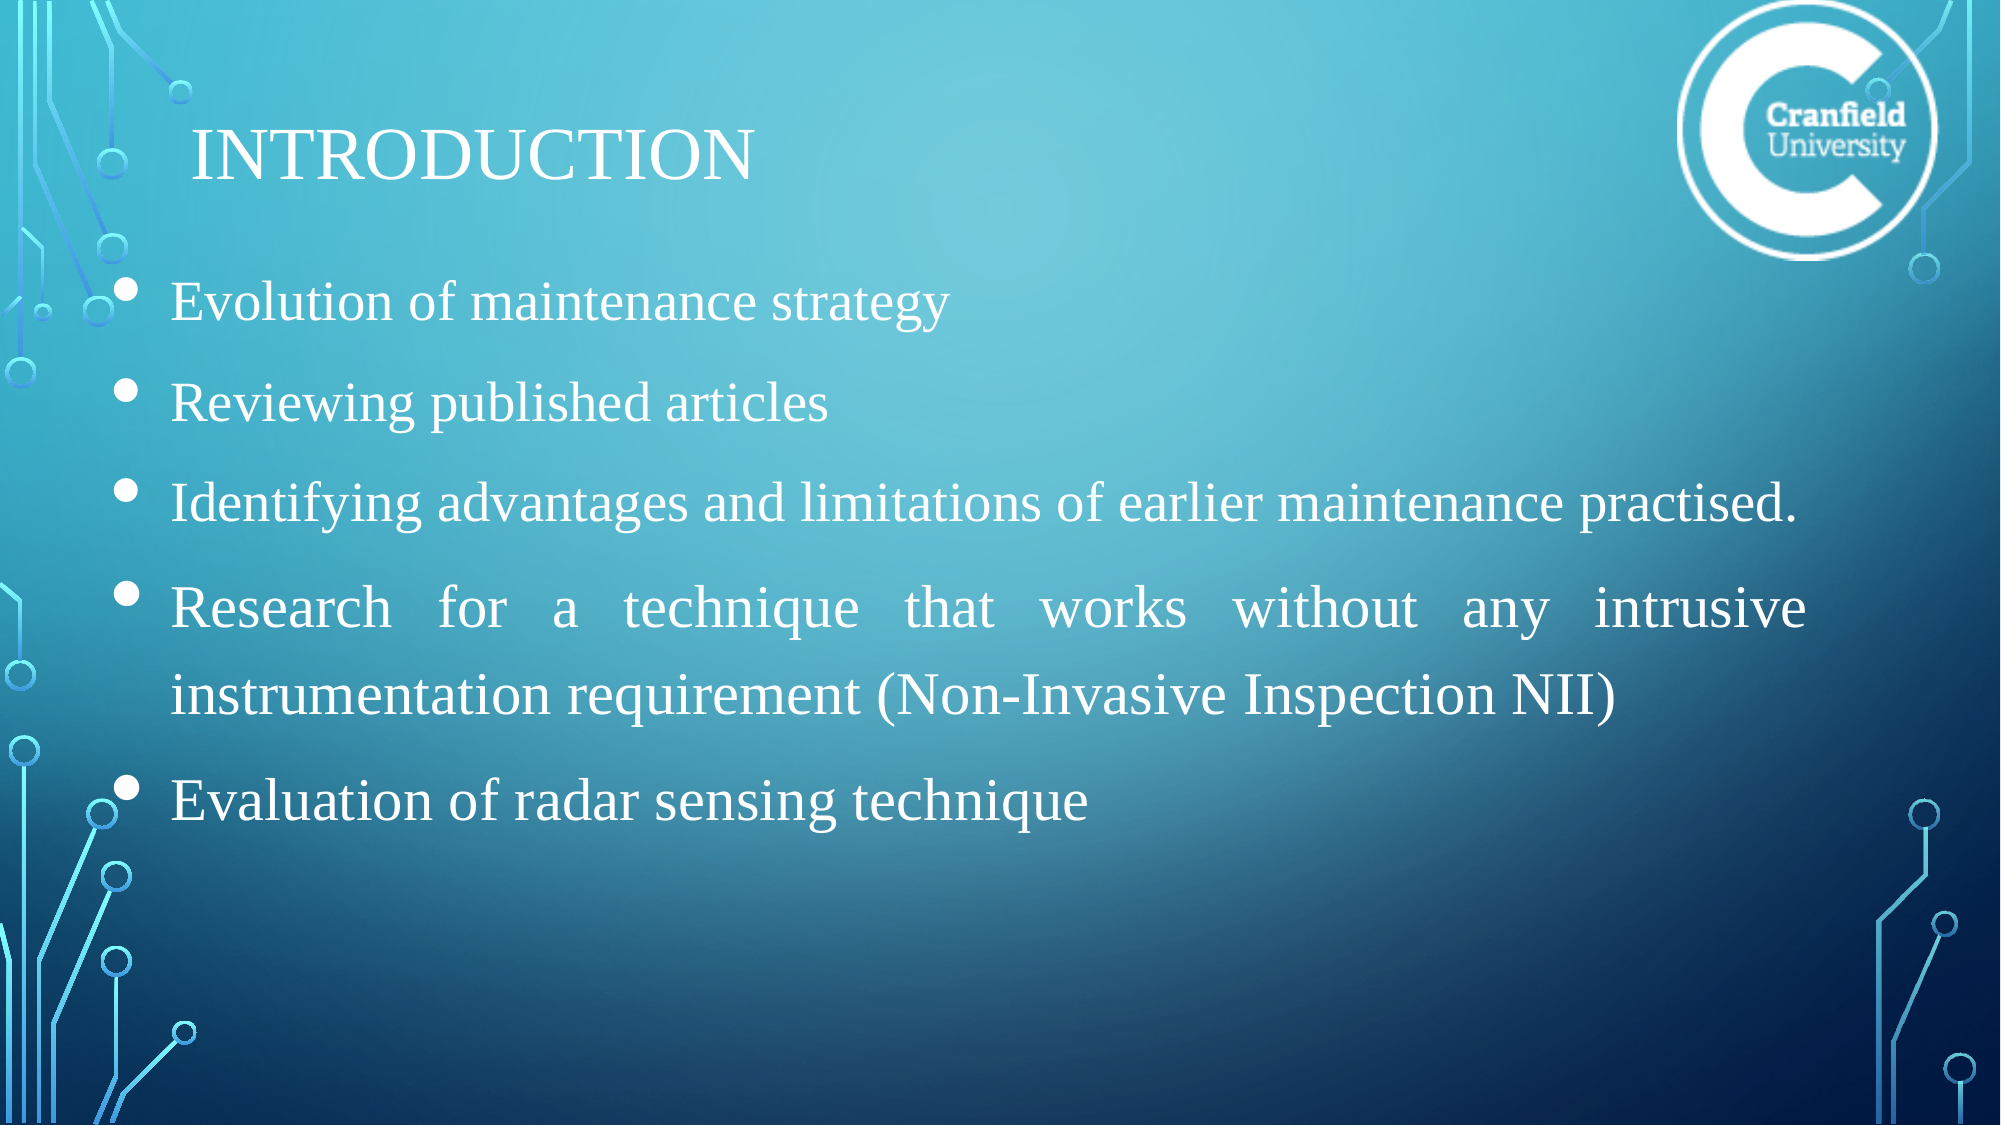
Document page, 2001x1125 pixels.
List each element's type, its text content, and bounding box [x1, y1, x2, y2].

list Evolution of maintenance strategy Reviewing published articles Identifying advantages and limitations of earlier maintenance practised. Research for a technique that works without any intrusive instrumentation requirement (Non-Invasive Inspection NII) Evaluation of radar sensing technique [99, 155, 1825, 903]
picture [1677, 0, 2000, 261]
title Introduction [175, 34, 1677, 155]
